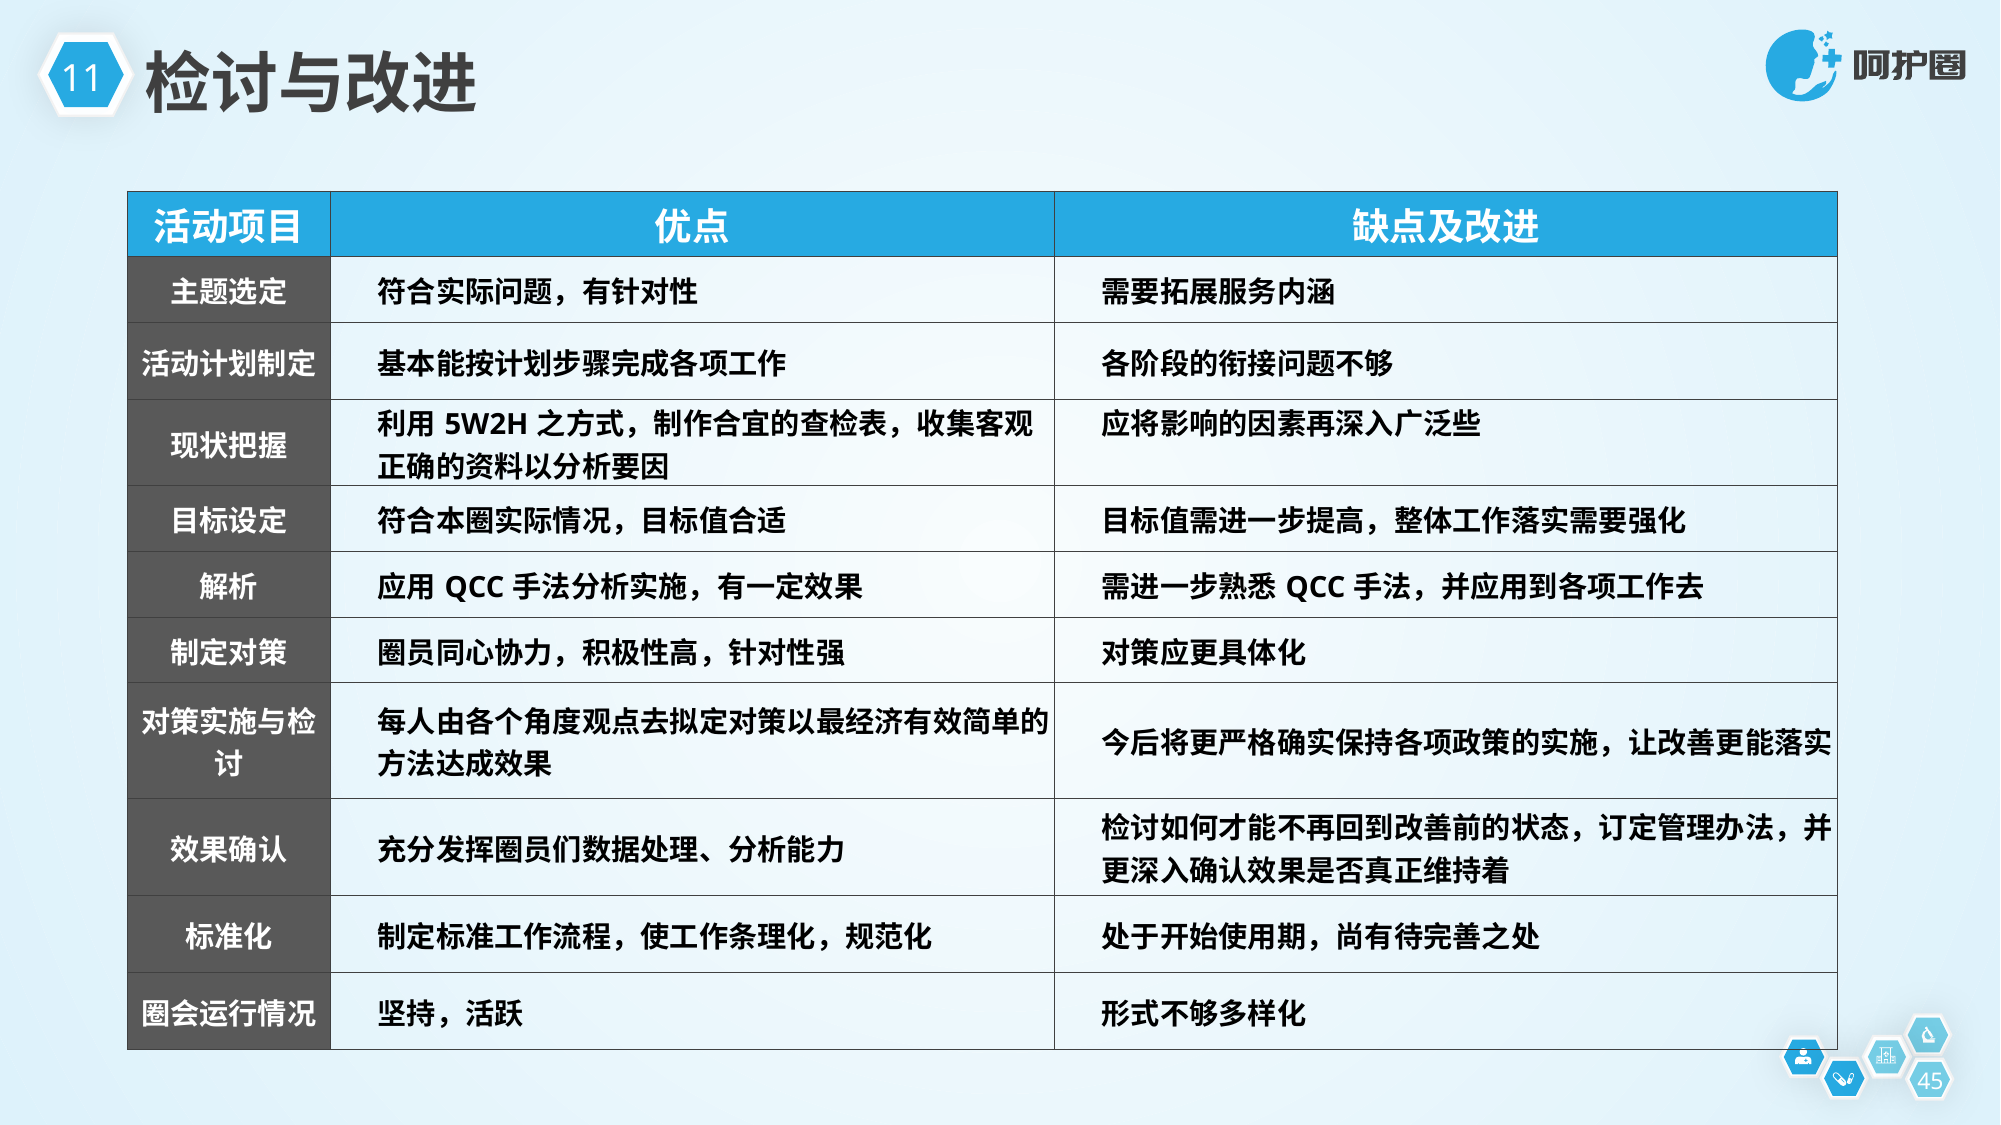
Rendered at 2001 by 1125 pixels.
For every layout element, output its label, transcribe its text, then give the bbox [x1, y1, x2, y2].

table_cell 活动计划制定 [128, 323, 330, 399]
table_cell 对策实施与检讨 [128, 683, 330, 798]
table_cell 解析 [128, 552, 330, 617]
table_cell 目标值需进一步提高，整体工作落实需要强化 [1055, 486, 1837, 551]
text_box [38, 33, 496, 130]
table_cell 充分发挥圈员们数据处理、分析能力 [331, 799, 1054, 895]
table_cell 主题选定 [128, 257, 330, 322]
table_cell 符合本圈实际情况，目标值合适 [331, 486, 1054, 551]
table_cell 对策应更具体化 [1055, 618, 1837, 682]
table_cell 应用QCC手法分析实施，有一定效果 [331, 552, 1054, 617]
table_cell 各阶段的衔接问题不够 [1055, 323, 1837, 399]
table_cell 今后将更严格确实保持各项政策的实施，让改善更能落实 [1055, 683, 1837, 798]
table_cell 现状把握 [128, 400, 330, 485]
table_cell 利用5W2H之方式，制作合宜的查检表，收集客观正确的资料以分析要因 [331, 400, 1054, 485]
table_cell 制定对策 [128, 618, 330, 682]
table_cell 检讨如何才能不再回到改善前的状态，订定管理办法，并更深入确认效果是否真正维持着 [1055, 799, 1837, 895]
table_cell 目标设定 [128, 486, 330, 551]
table_header 缺点及改进 [1055, 192, 1837, 256]
table_cell 制定标准工作流程，使工作条理化，规范化 [331, 896, 1054, 972]
table_cell 坚持，活跃 [331, 973, 1054, 1049]
table_cell 形式不够多样化 [1055, 973, 1837, 1049]
table_cell 需要拓展服务内涵 [1055, 257, 1837, 322]
table_cell 需进一步熟悉QCC手法，并应用到各项工作去 [1055, 552, 1837, 617]
table_cell 圈员同心协力，积极性高，针对性强 [331, 618, 1054, 682]
table_cell 符合实际问题，有针对性 [331, 257, 1054, 322]
table_cell 处于开始使用期，尚有待完善之处 [1055, 896, 1837, 972]
table_cell 圈会运行情况 [128, 973, 330, 1049]
table_cell 效果确认 [128, 799, 330, 895]
table_cell 应将影响的因素再深入广泛些 [1055, 400, 1837, 485]
table_cell 标准化 [128, 896, 330, 972]
table_header 优点 [331, 192, 1054, 256]
table_cell 每人由各个角度观点去拟定对策以最经济有效简单的方法达成效果 [331, 683, 1054, 798]
table_header 活动项目 [128, 192, 330, 256]
table_cell 基本能按计划步骤完成各项工作 [331, 323, 1054, 399]
